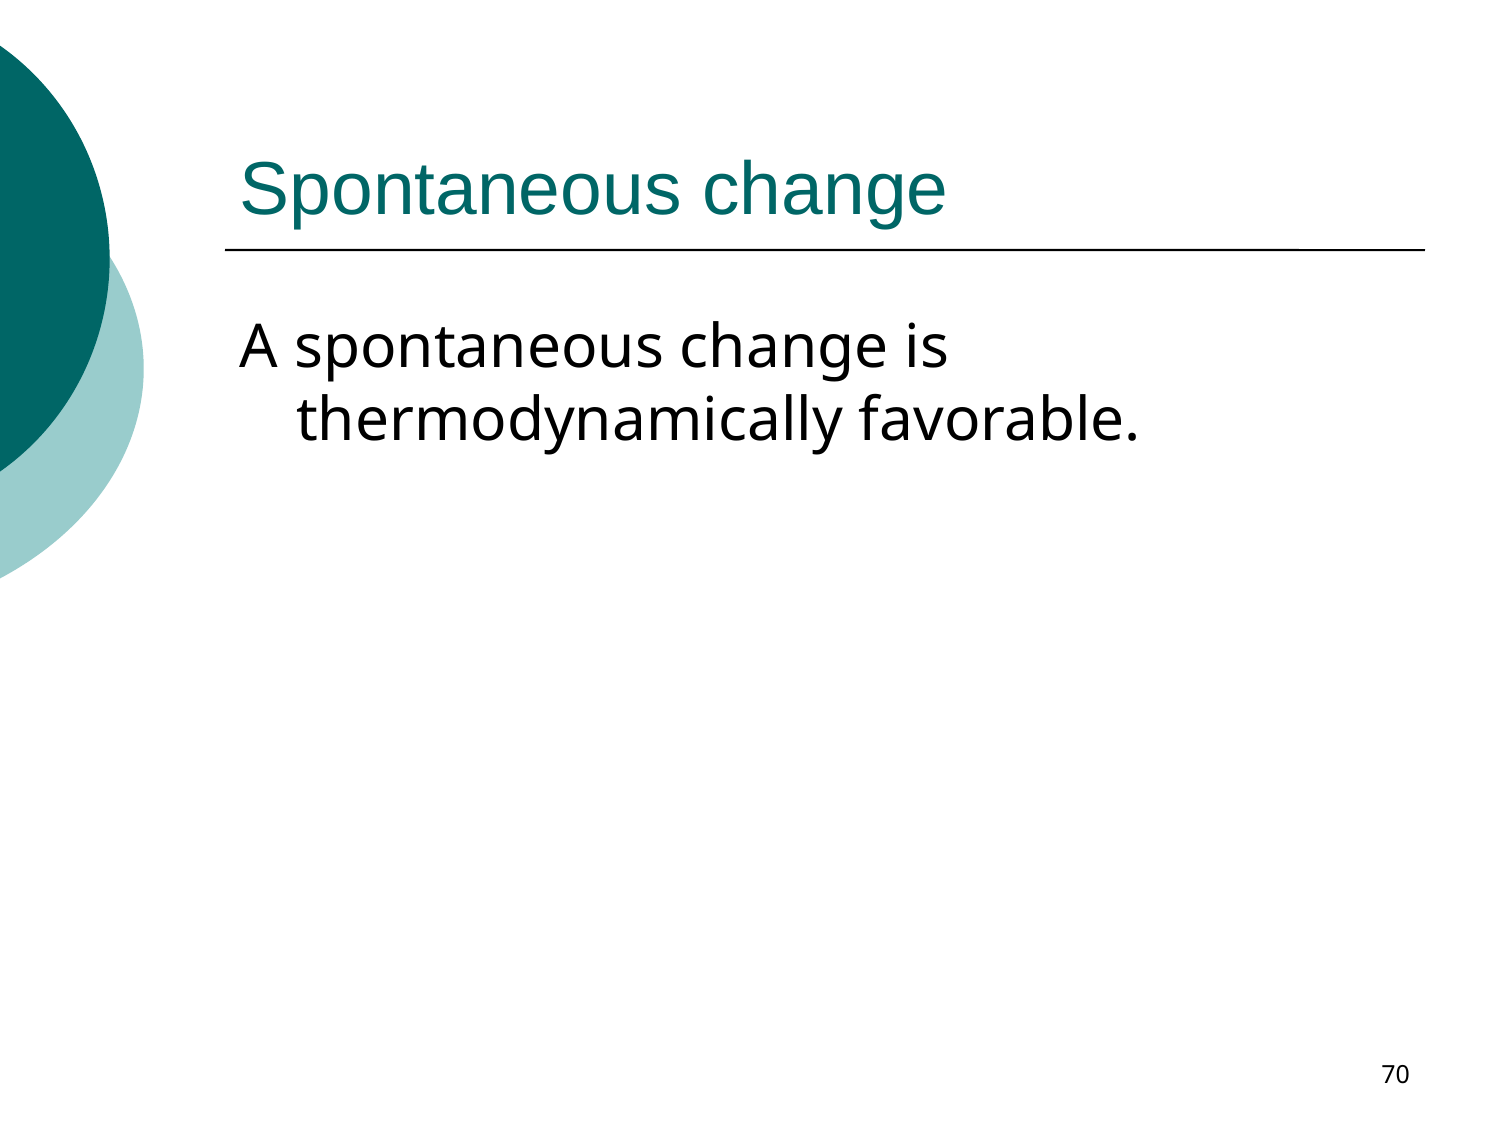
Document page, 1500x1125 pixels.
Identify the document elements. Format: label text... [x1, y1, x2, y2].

slide_number 70 [1074, 1025, 1425, 1100]
title Spontaneous change [224, 49, 1425, 237]
list A spontaneous change is thermodynamically favorable. [224, 299, 1425, 975]
